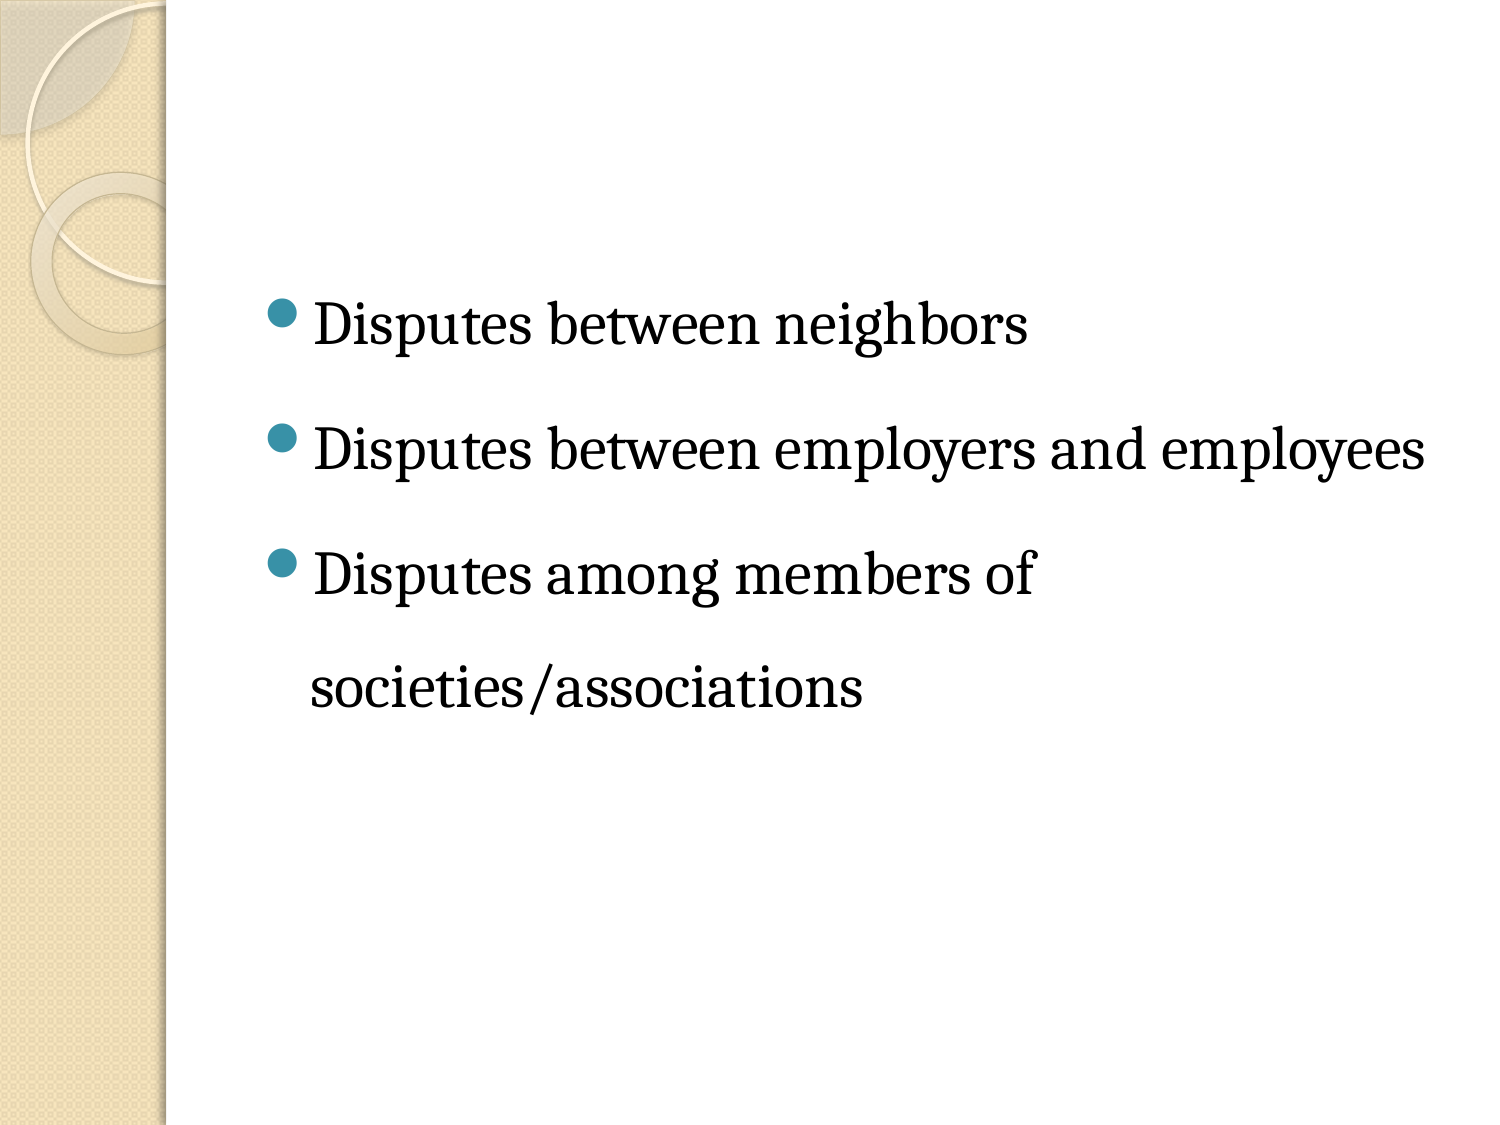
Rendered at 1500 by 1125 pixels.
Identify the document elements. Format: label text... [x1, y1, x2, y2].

list Disputes between neighbors Disputes between employers and employees Disputes among members of societies/associations [235, 237, 1466, 1025]
